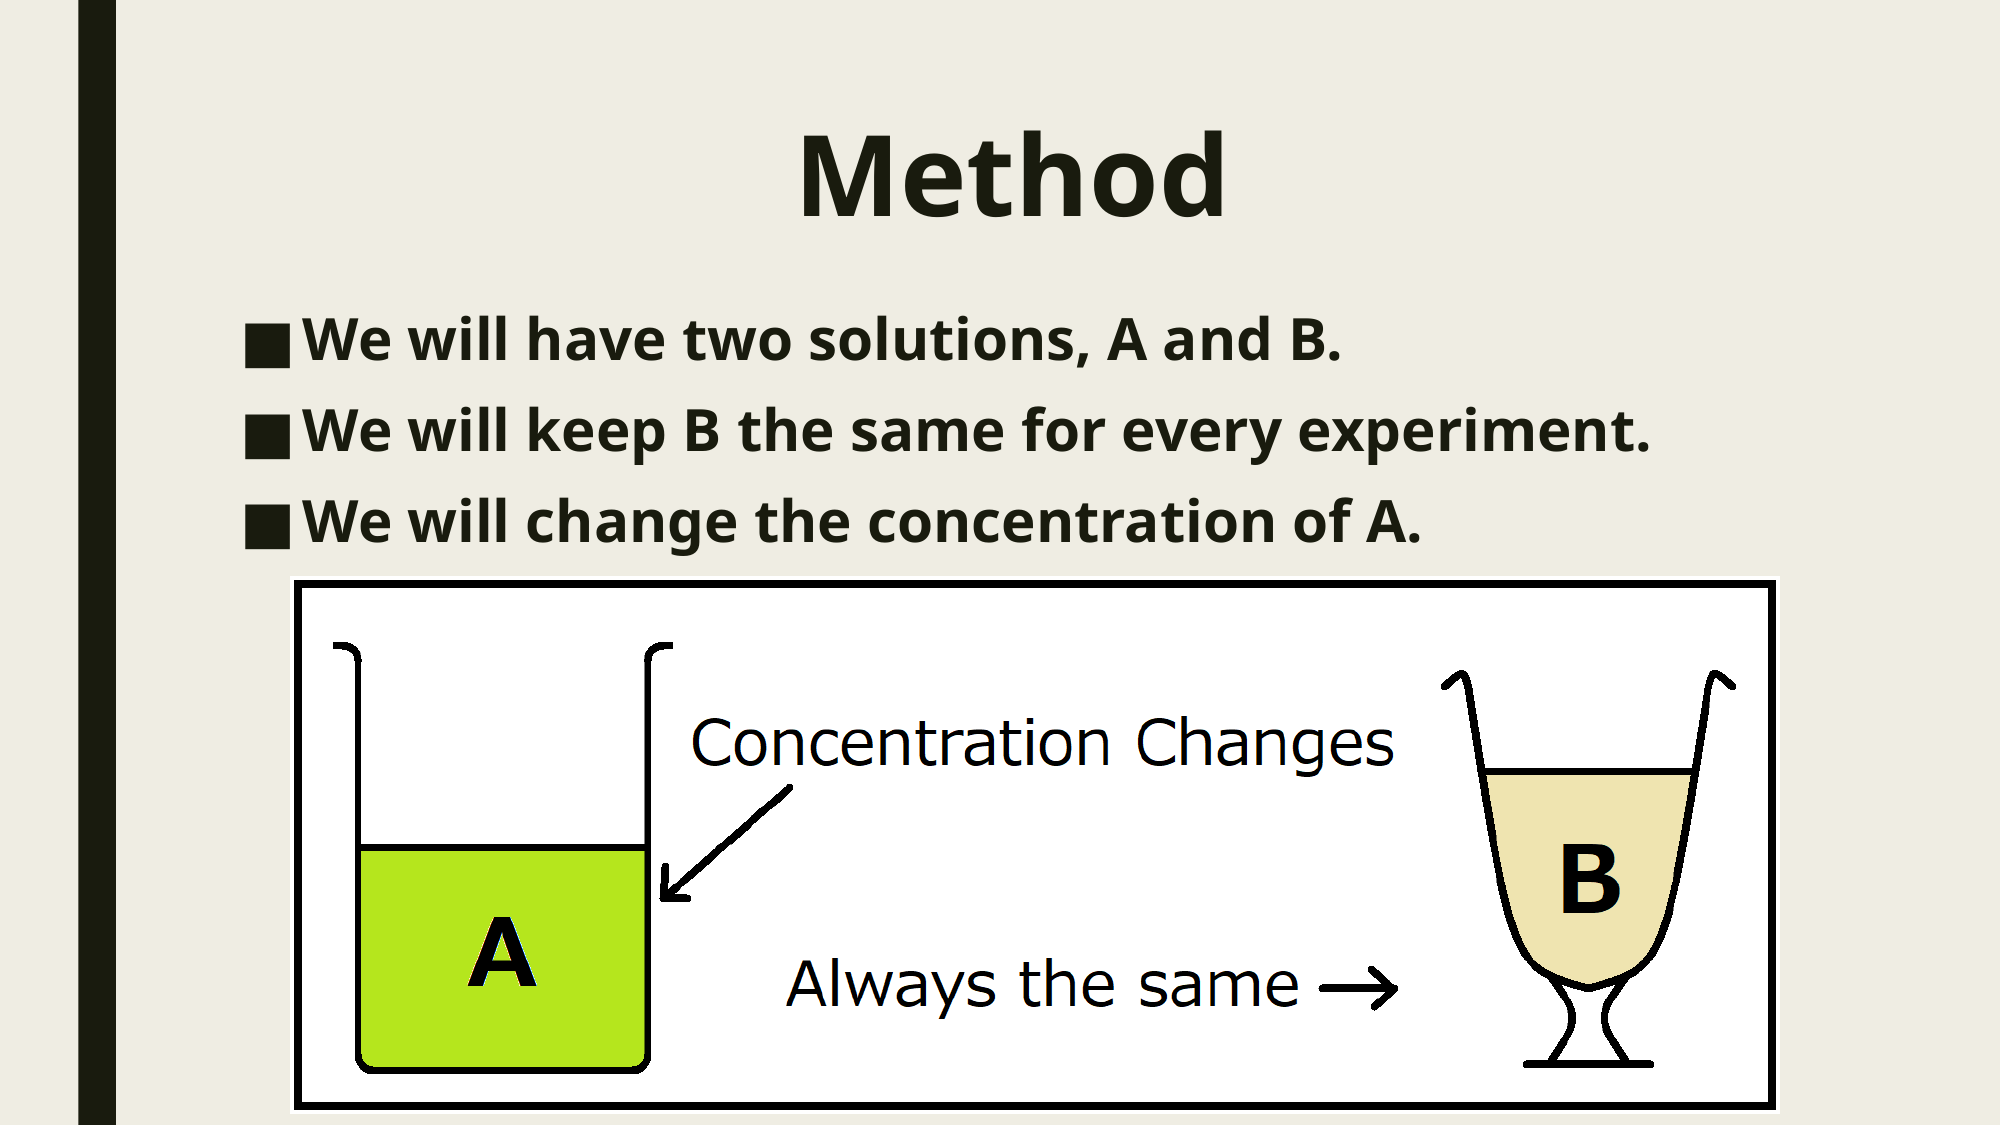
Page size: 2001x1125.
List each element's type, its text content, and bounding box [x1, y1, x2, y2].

list We will have two solutions, A and B. We will keep B the same for every experiment. We will change the concentration of A. [225, 300, 1800, 889]
title Method [225, 112, 1800, 300]
picture [290, 576, 1781, 1114]
